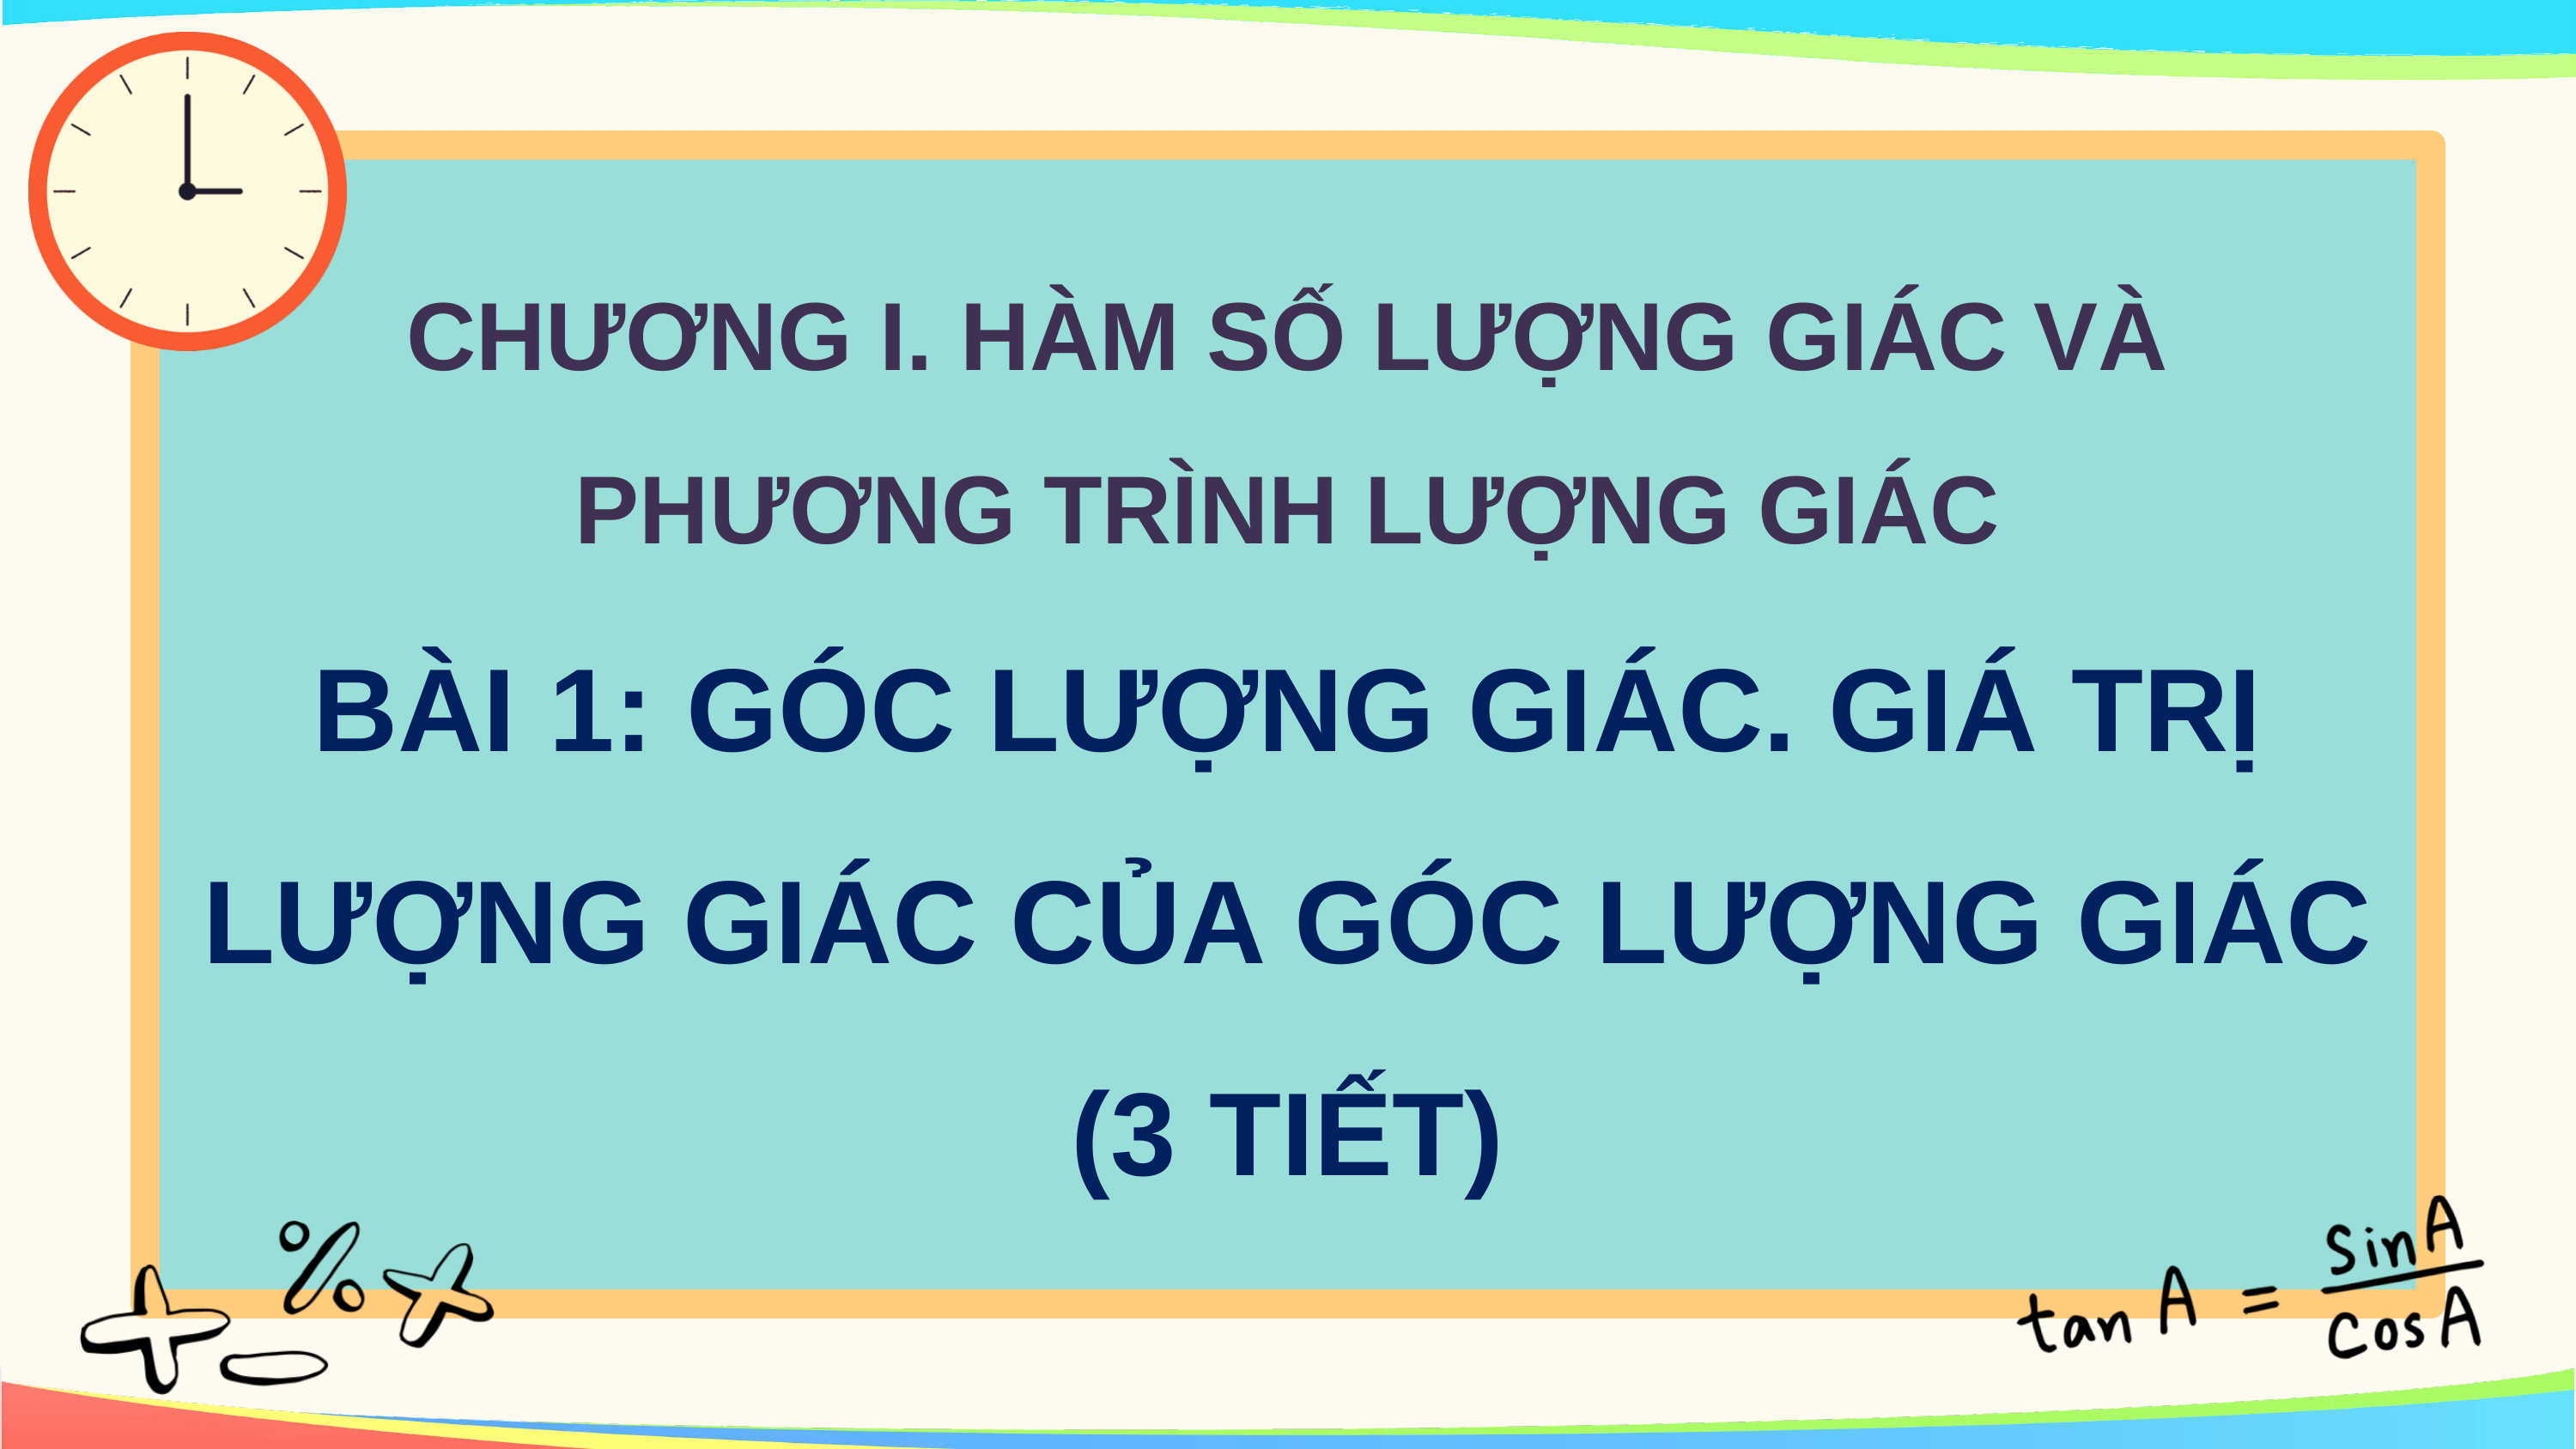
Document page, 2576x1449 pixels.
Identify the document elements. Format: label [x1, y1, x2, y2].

text_box [144, 144, 2432, 1304]
picture [0, 0, 2576, 351]
picture [0, 1191, 2574, 1449]
